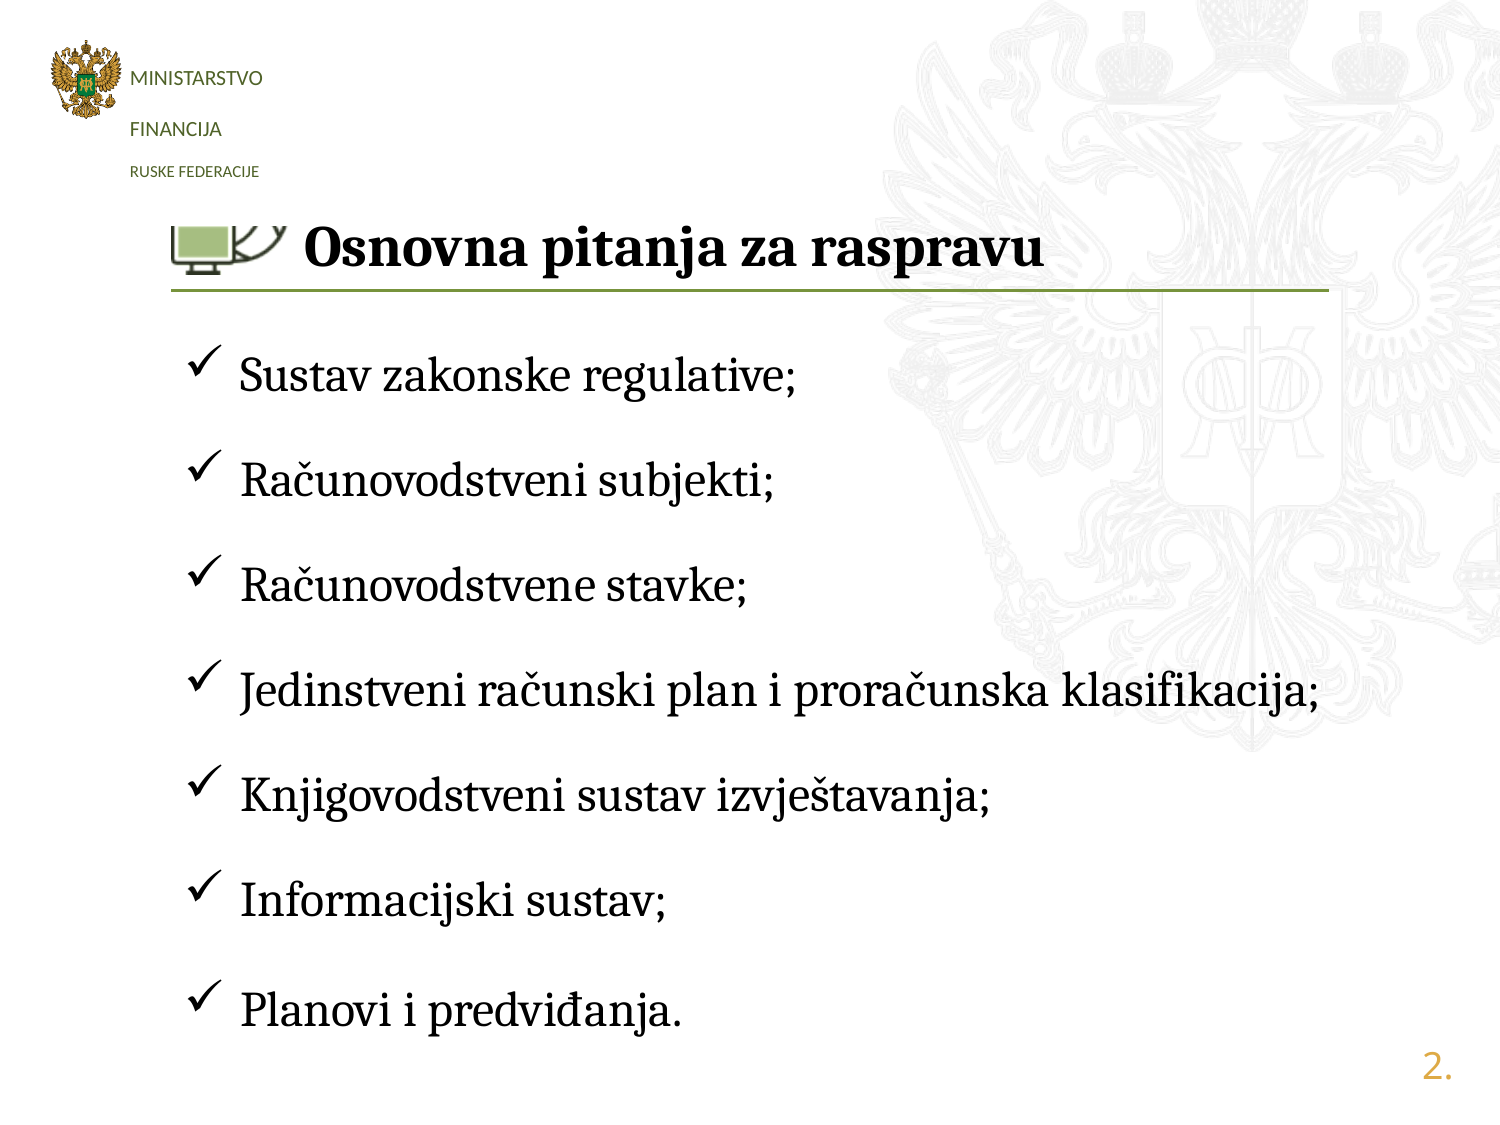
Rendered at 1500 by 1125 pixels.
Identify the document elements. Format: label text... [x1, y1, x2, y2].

text_box MINISTARSTVO FINANCIJA RUSKE FEDERACIJE [124, 38, 355, 226]
text_box Osnovna pitanja za raspravu [289, 196, 1351, 291]
text_box Sustav zakonske regulative; Računovodstveni subjekti; Računovodstvene stavke; Jedinstveni računski plan i proračunska klasifikacija; Knjigovodstveni sustav izvještavanja; Informacijski sustav; Planovi i predviđanja. [169, 334, 1470, 1045]
picture [170, 156, 290, 275]
text_box 2. [1401, 1045, 1469, 1095]
